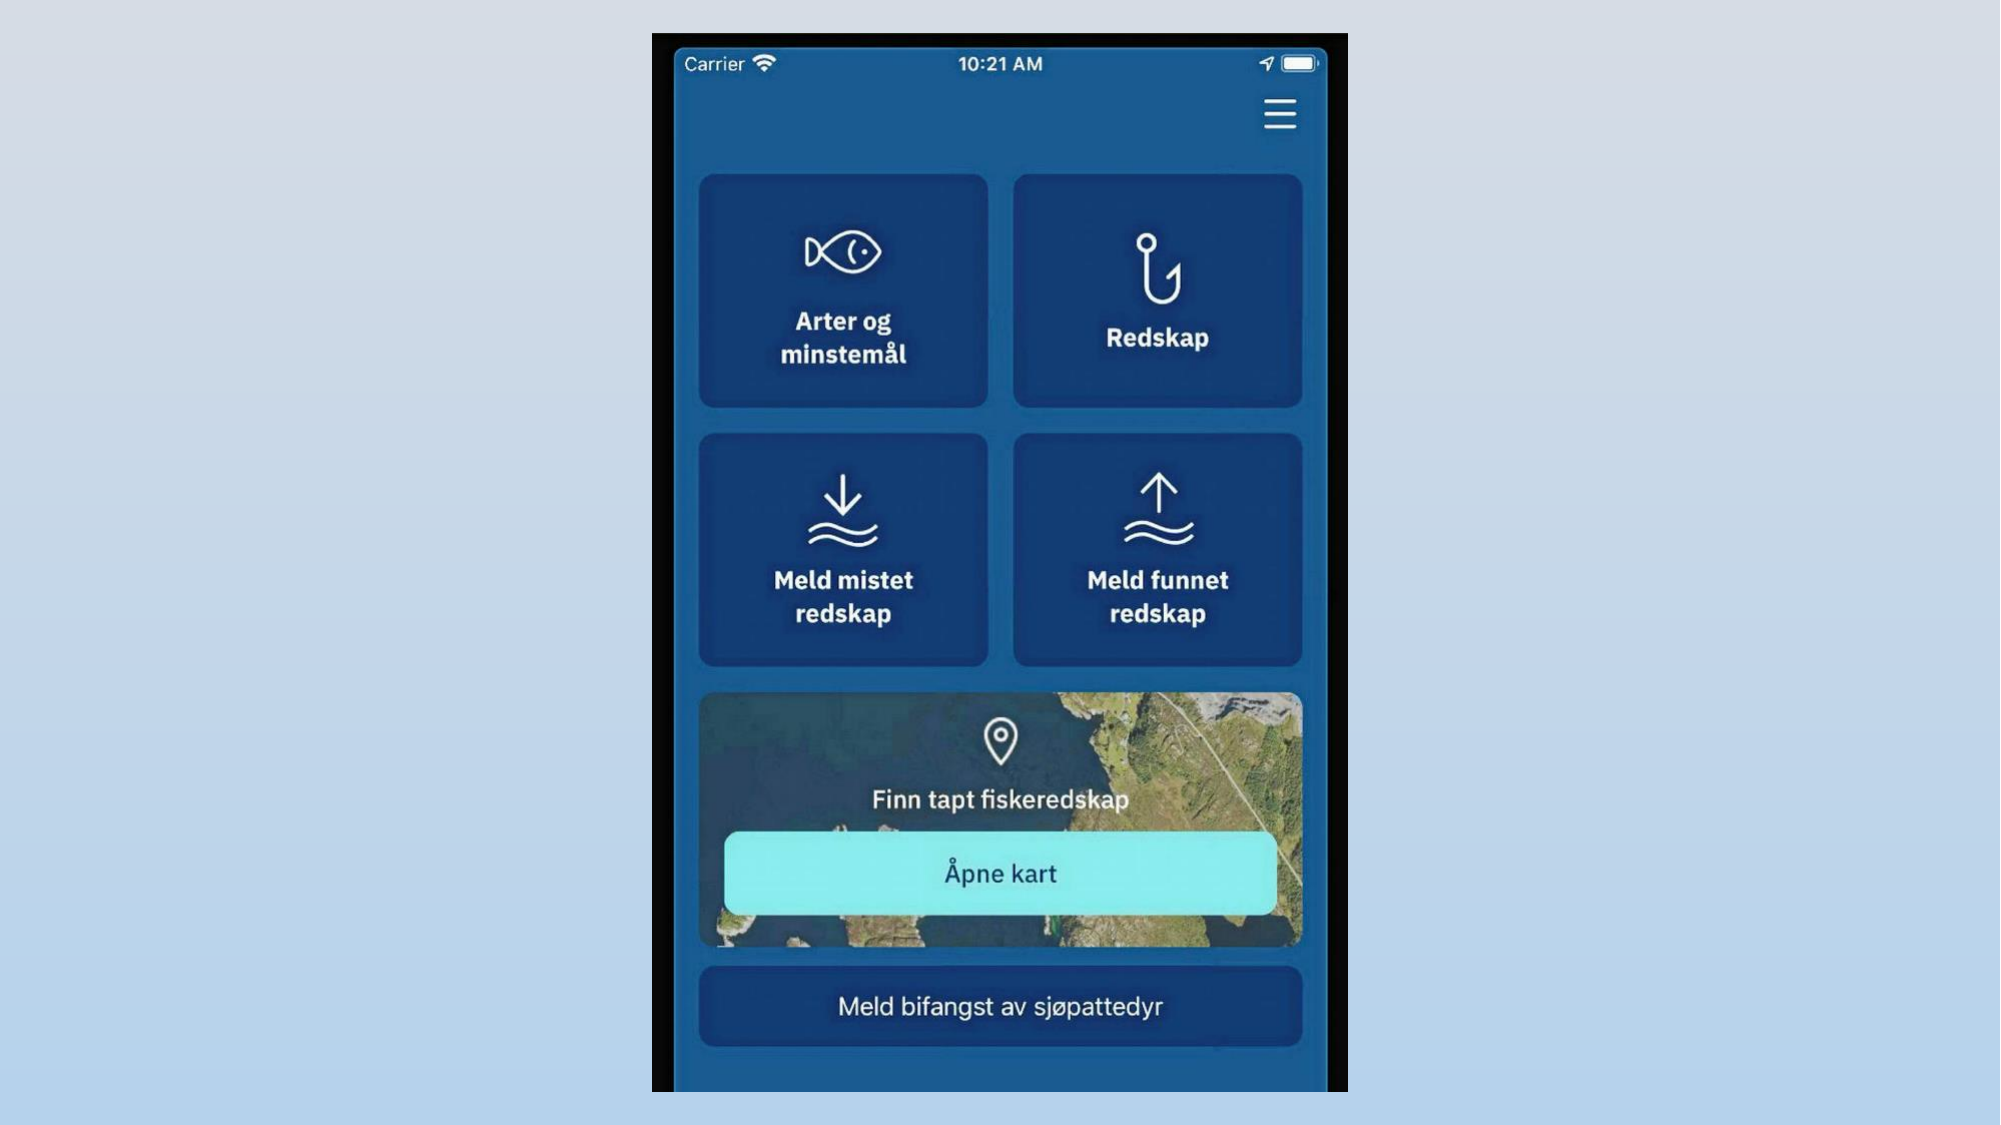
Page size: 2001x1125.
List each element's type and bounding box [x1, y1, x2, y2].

list [652, 33, 1348, 1092]
